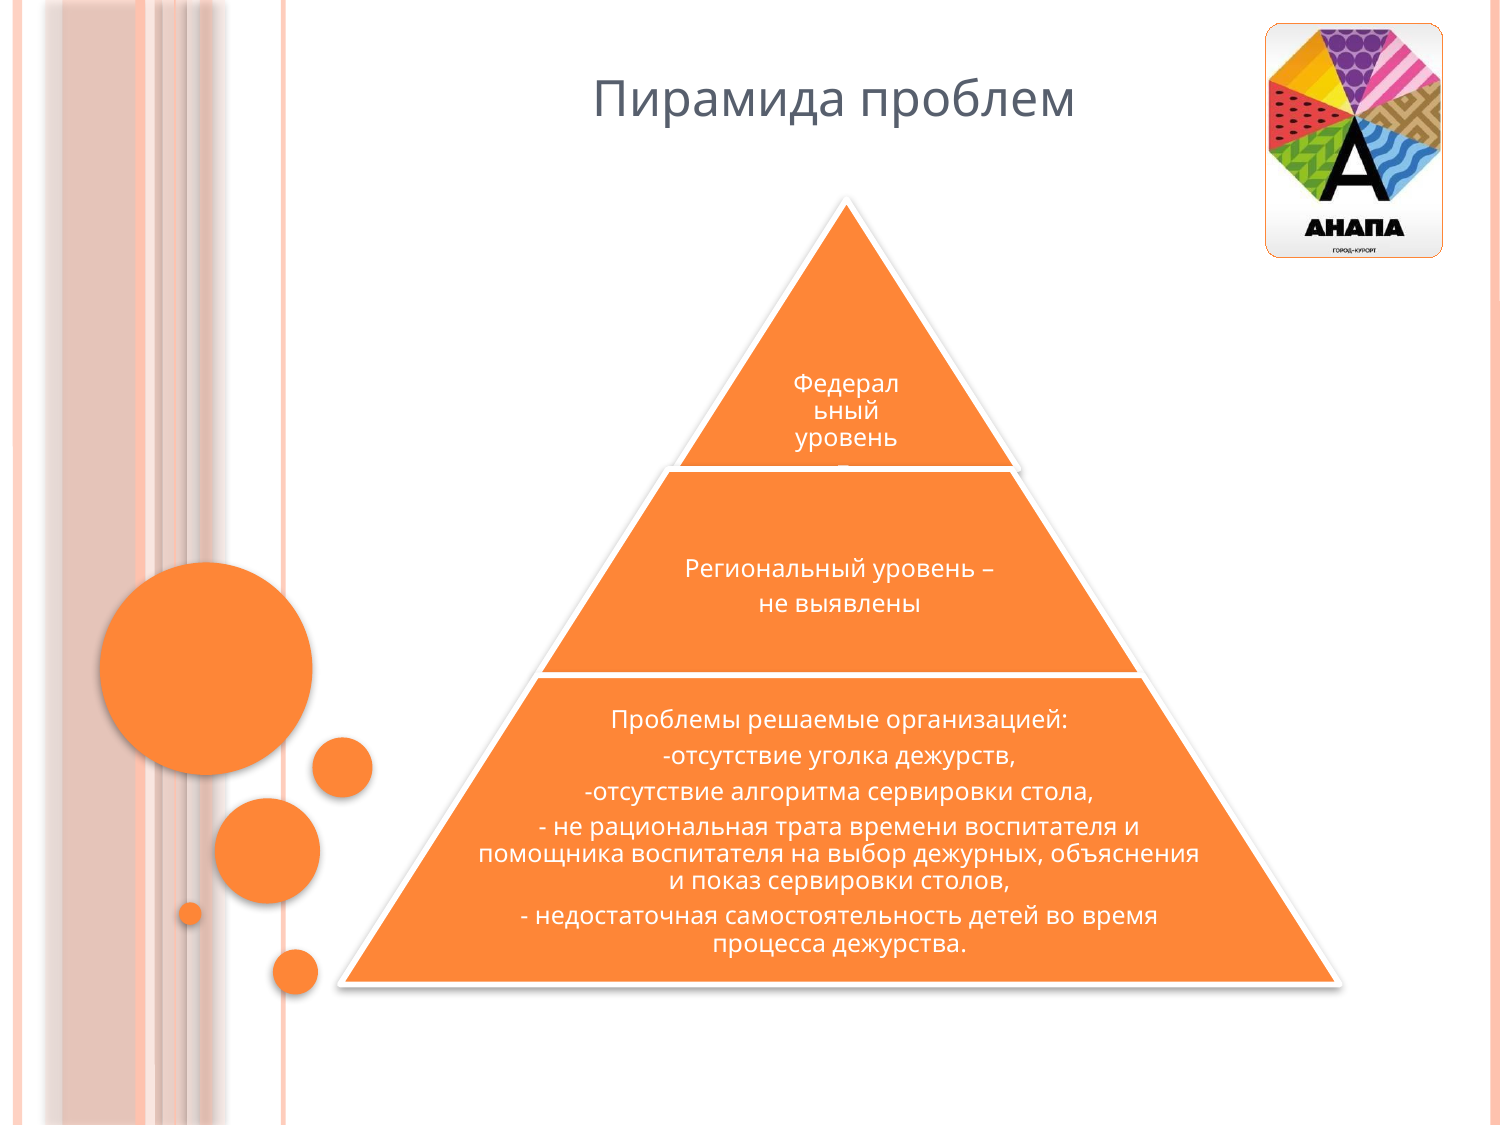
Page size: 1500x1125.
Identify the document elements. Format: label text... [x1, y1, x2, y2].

subtitle Пирамида проблем [539, 58, 1137, 164]
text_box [339, 198, 1341, 985]
picture [1265, 22, 1444, 259]
